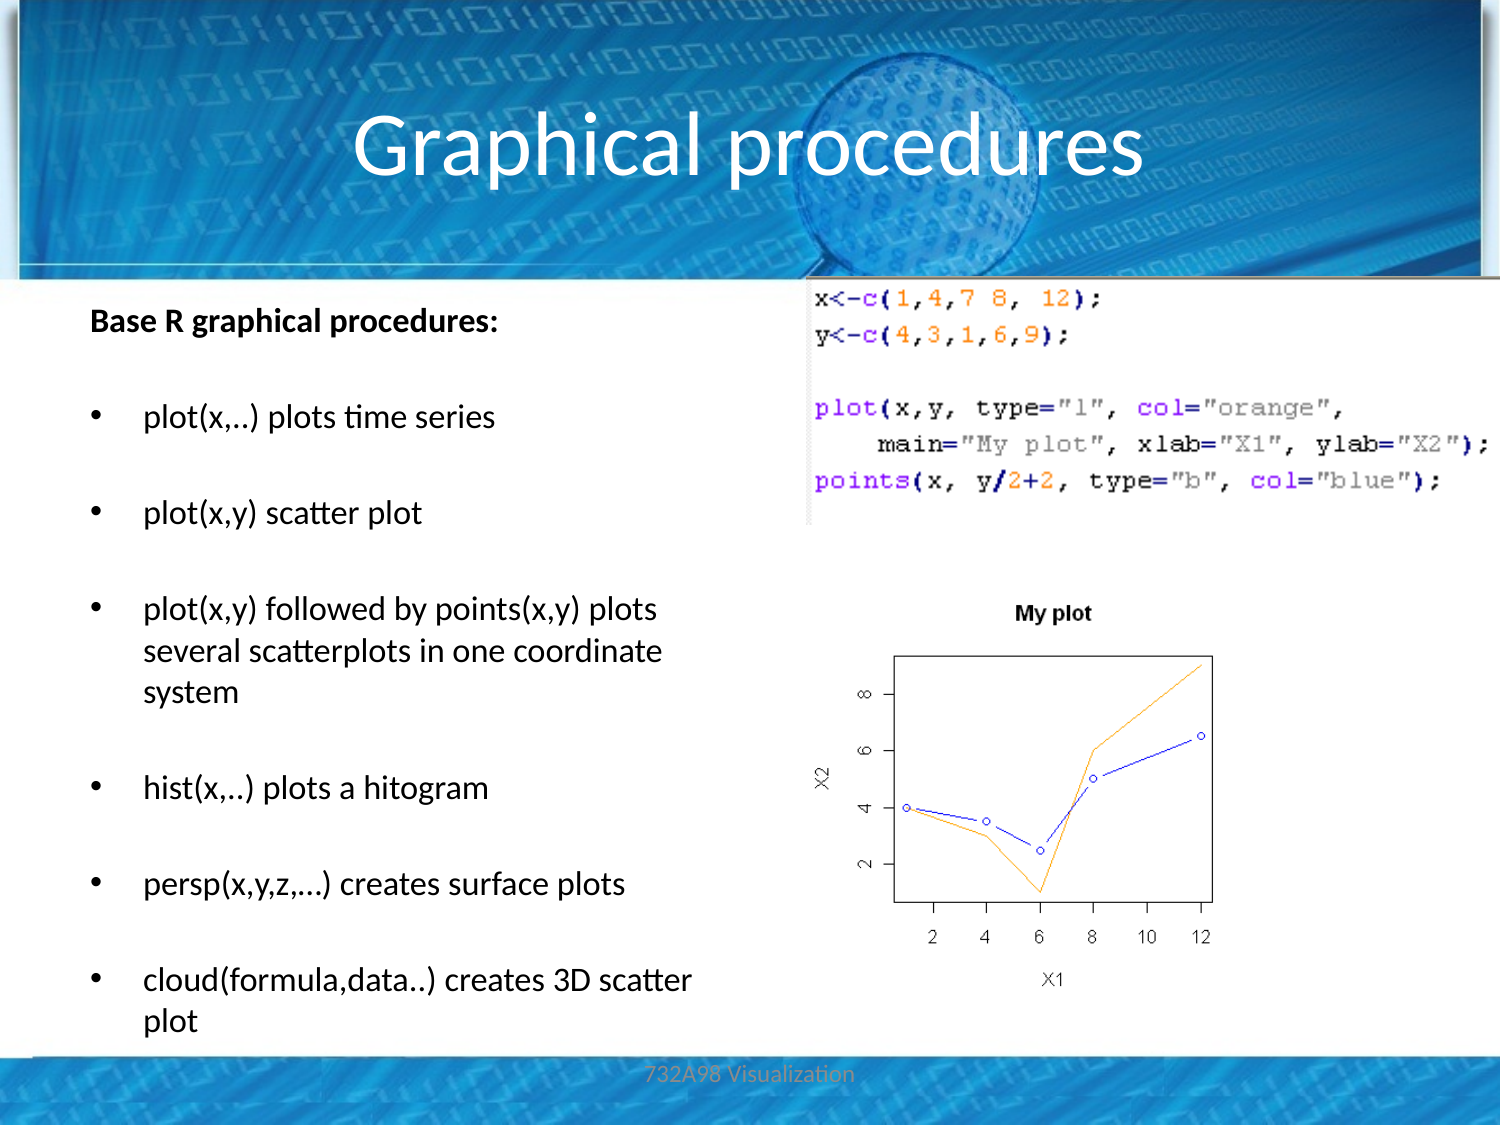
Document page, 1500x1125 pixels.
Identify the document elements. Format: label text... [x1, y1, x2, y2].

list Base R graphical procedures: plot(x,..) plots time series plot(x,y) scatter plot plot(x,y) followed by points(x,y) plots several scatterplots in one coordinate system hist(x,..) plots a hitogram persp(x,y,z,…) creates surface plots cloud(formula,data..) creates 3D scatter plot [75, 243, 750, 1059]
title Graphical procedures [75, 45, 1425, 233]
picture [0, 0, 1500, 1125]
footer 732A98 Visualization [512, 1042, 988, 1103]
